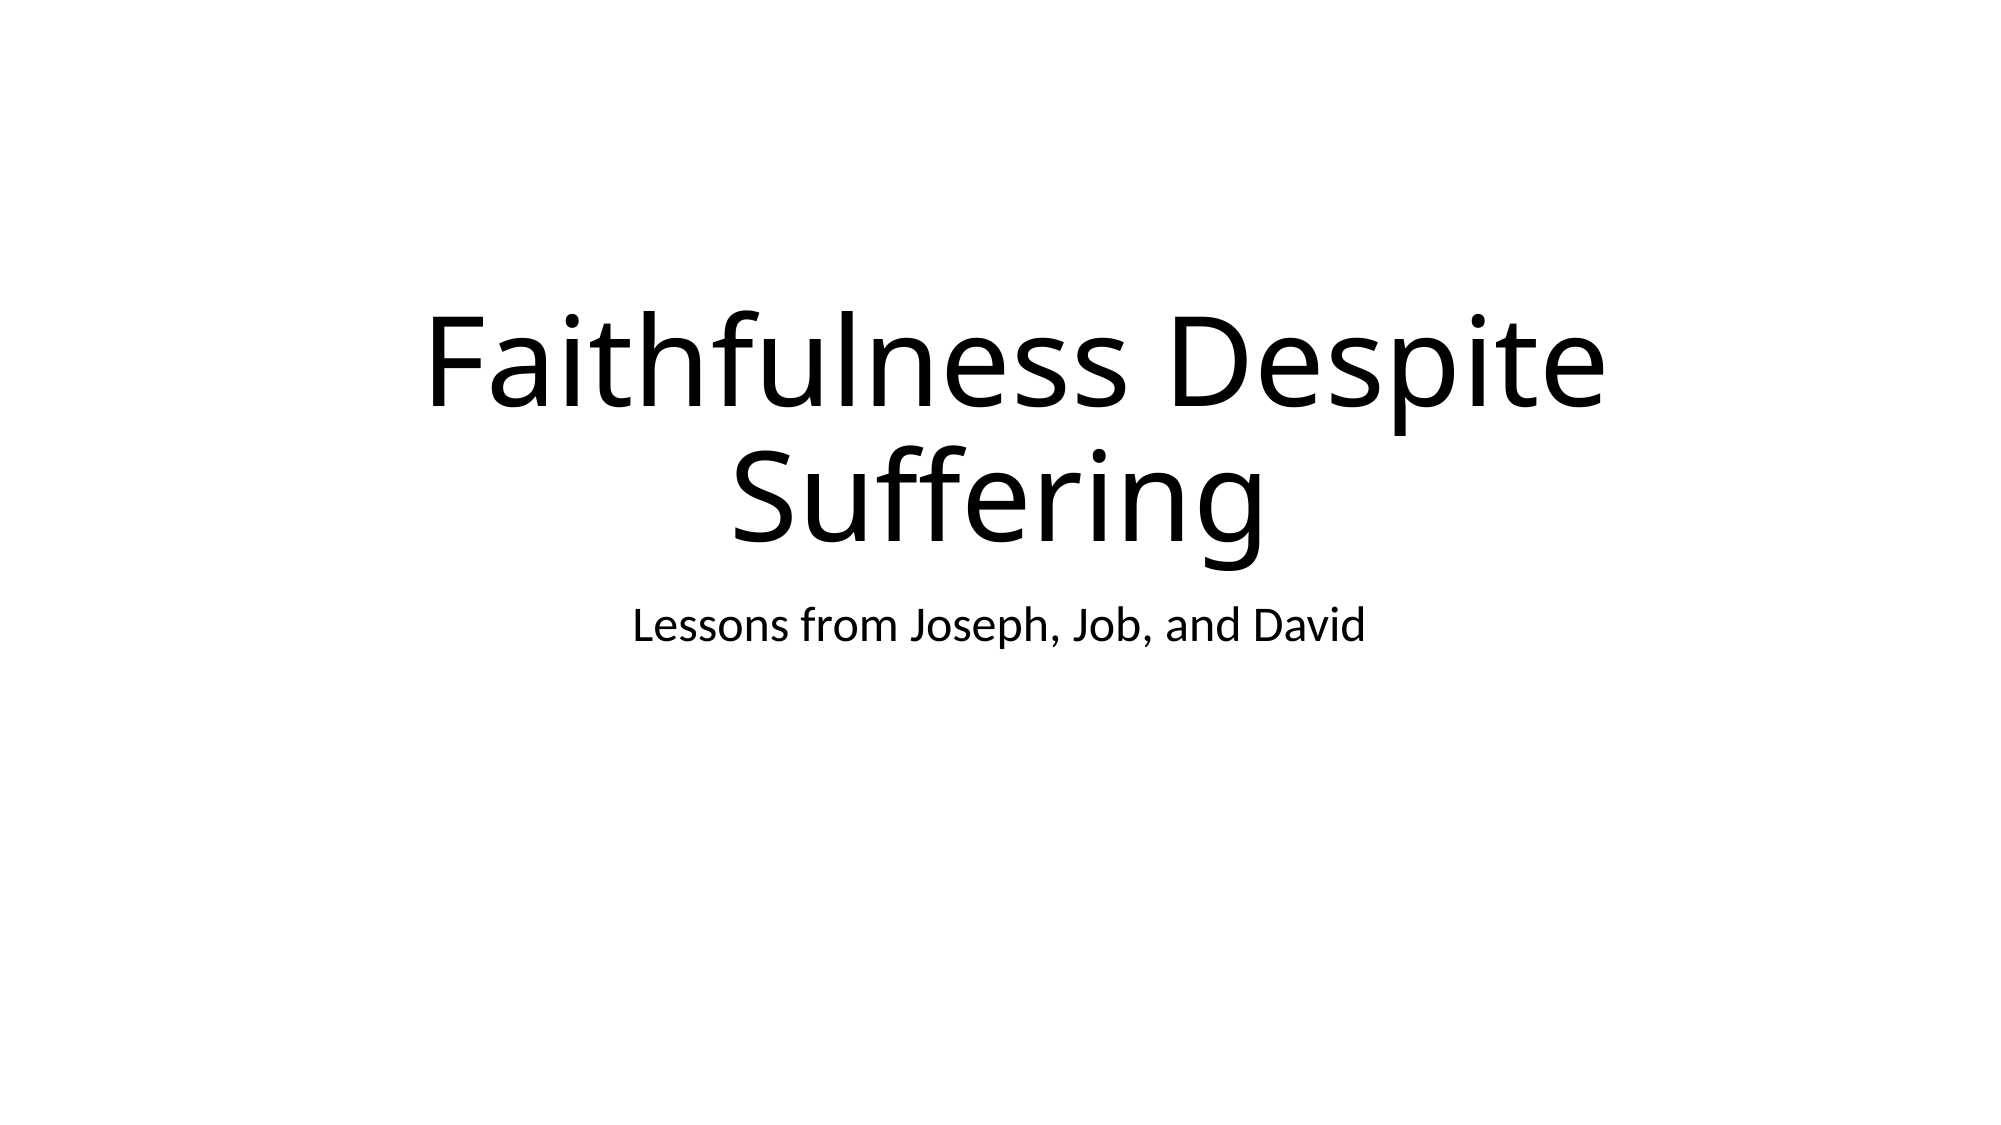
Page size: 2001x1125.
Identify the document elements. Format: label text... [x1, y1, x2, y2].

title Faithfulness Despite Suffering [249, 184, 1750, 576]
subtitle Lessons from Joseph, Job, and David [249, 590, 1750, 863]
